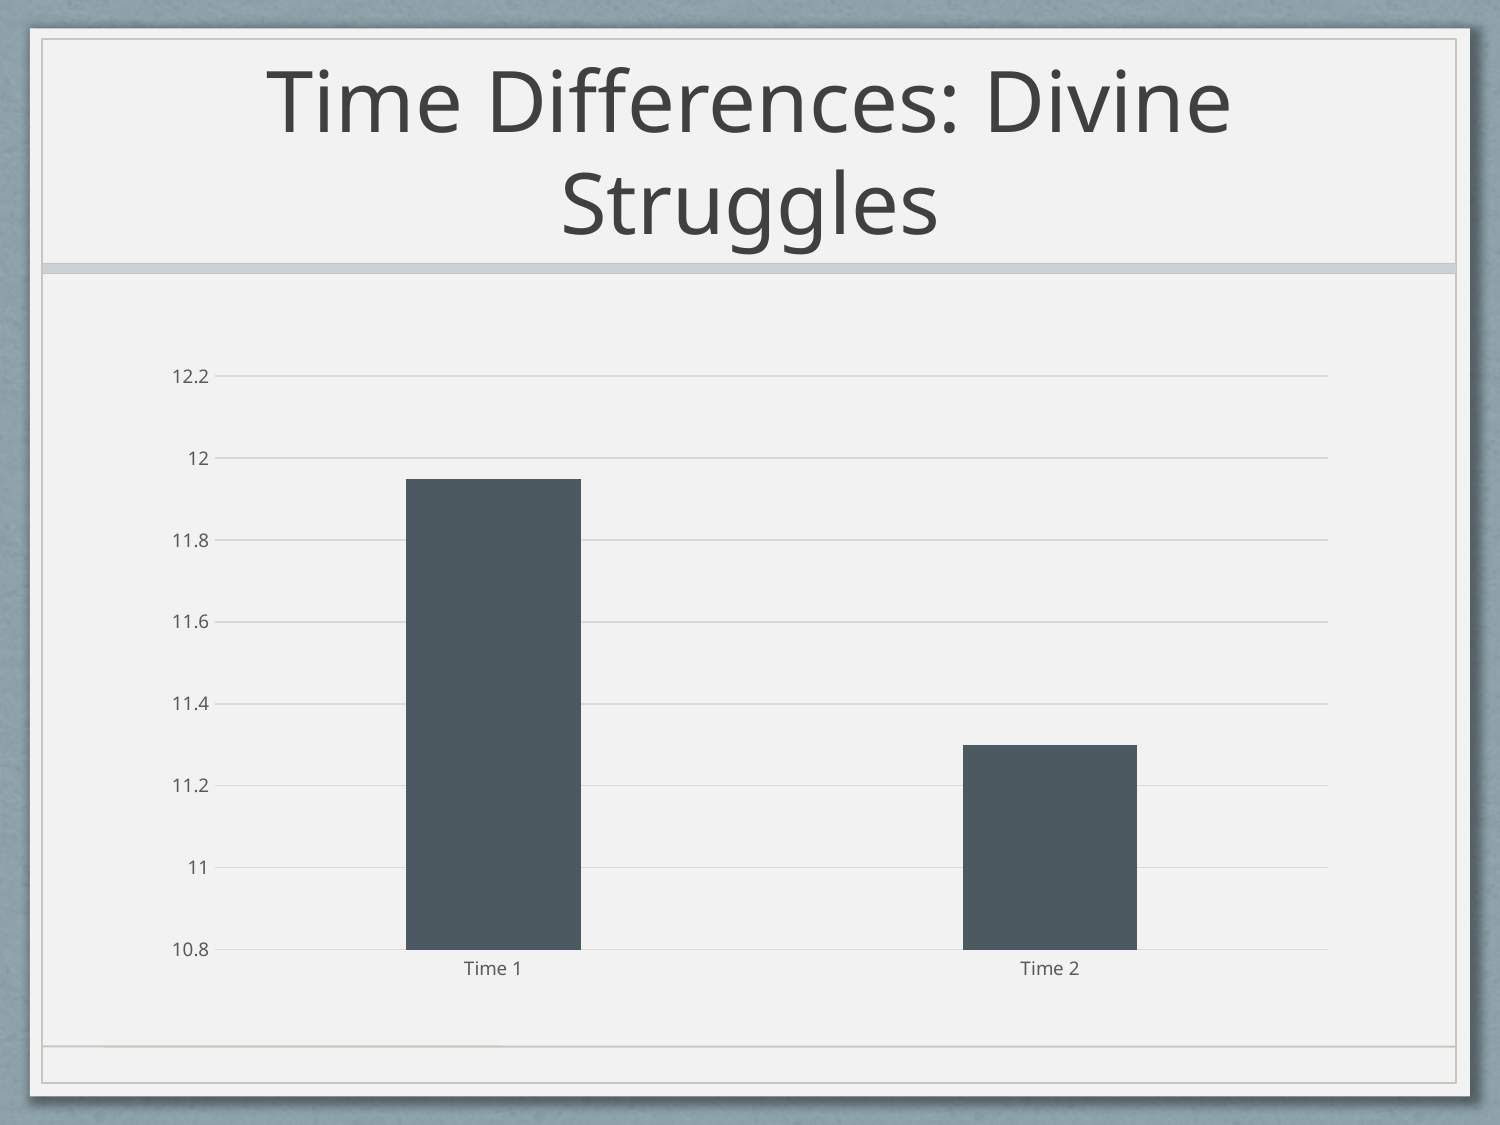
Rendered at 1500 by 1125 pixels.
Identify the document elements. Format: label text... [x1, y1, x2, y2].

title Time Differences: Divine Struggles [147, 40, 1353, 260]
chart [147, 349, 1354, 996]
